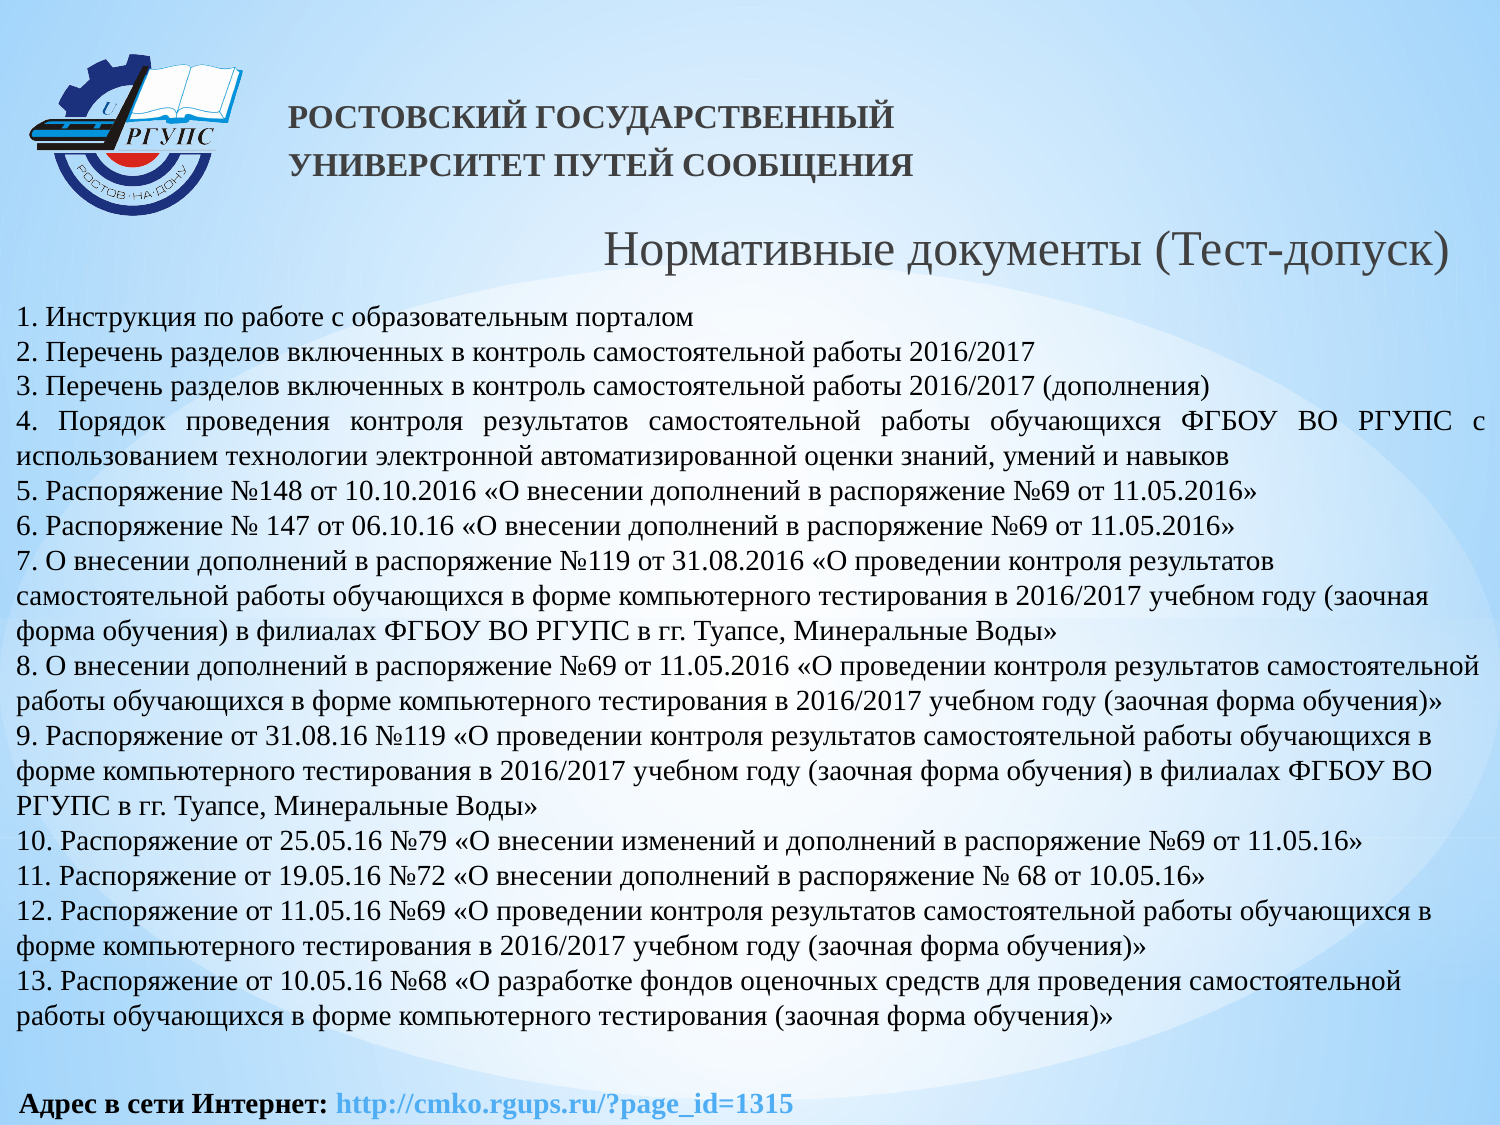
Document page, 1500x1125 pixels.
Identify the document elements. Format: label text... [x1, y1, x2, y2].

text_box Адрес в сети Интернет: http://cmko.rgups.ru/?page_id=1315 [4, 1077, 810, 1125]
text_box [0, 54, 1465, 362]
text_box 1. Инструкция по работе с образовательным порталом 2. Перечень разделов включенных в контроль самостоятельной работы 2016/2017 3. Перечень разделов включенных в контроль самостоятельной работы 2016/2017 (дополнения) 4. Порядок проведения контроля результатов самостоятельной работы обучающихся ФГБОУ ВО РГУПС с использованием технологии электронной автоматизированной оценки знаний, умений и навыков 5. Распоряжение №148 от 10.10.2016 «О внесении дополнений в распоряжение №69 от 11.05.2016» 6. Распоряжение № 147 от 06.10.16 «О внесении дополнений в распоряжение №69 от 11.05.2016» 7. О внесении дополнений в распоряжение №119 от 31.08.2016 «О проведении контроля результатов самостоятельной работы обучающихся в форме компьютерного тестирования в 2016/2017 учебном году (заочная форма обучения) в филиалах ФГБОУ ВО РГУПС в гг. Туапсе, Минеральные Воды» 8. О внесении дополнений в распоряжение №69 от 11.05.2016 «О проведении контроля результатов самостоятельной работы обучающихся в форме компьютерного тестирования в 2016/2017 учебном году (заочная форма обучения)» 9. Распоряжение от 31.08.16 №119 «О проведении контроля результатов самостоятельной работы обучающихся в форме компьютерного тестирования в 2016/2017 учебном году (заочная форма обучения) в филиалах ФГБОУ ВО РГУПС в гг. Туапсе, Минеральные Воды» 10. Распоряжение от 25.05.16 №79 «О внесении изменений и дополнений в распоряжение №69 от 11.05.16» 11. Распоряжение от 19.05.16 №72 «О внесении дополнений в распоряжение № 68 от 10.05.16» 12. Распоряжение от 11.05.16 №69 «О проведении контроля результатов самостоятельной работы обучающихся в форме компьютерного тестирования в 2016/2017 учебном году (заочная форма обучения)» 13. Распоряжение от 10.05.16 №68 «О разработке фондов оценочных средств для проведения самостоятельной работы обучающихся в форме компьютерного тестирования (заочная форма обучения)» [1, 289, 1500, 1039]
